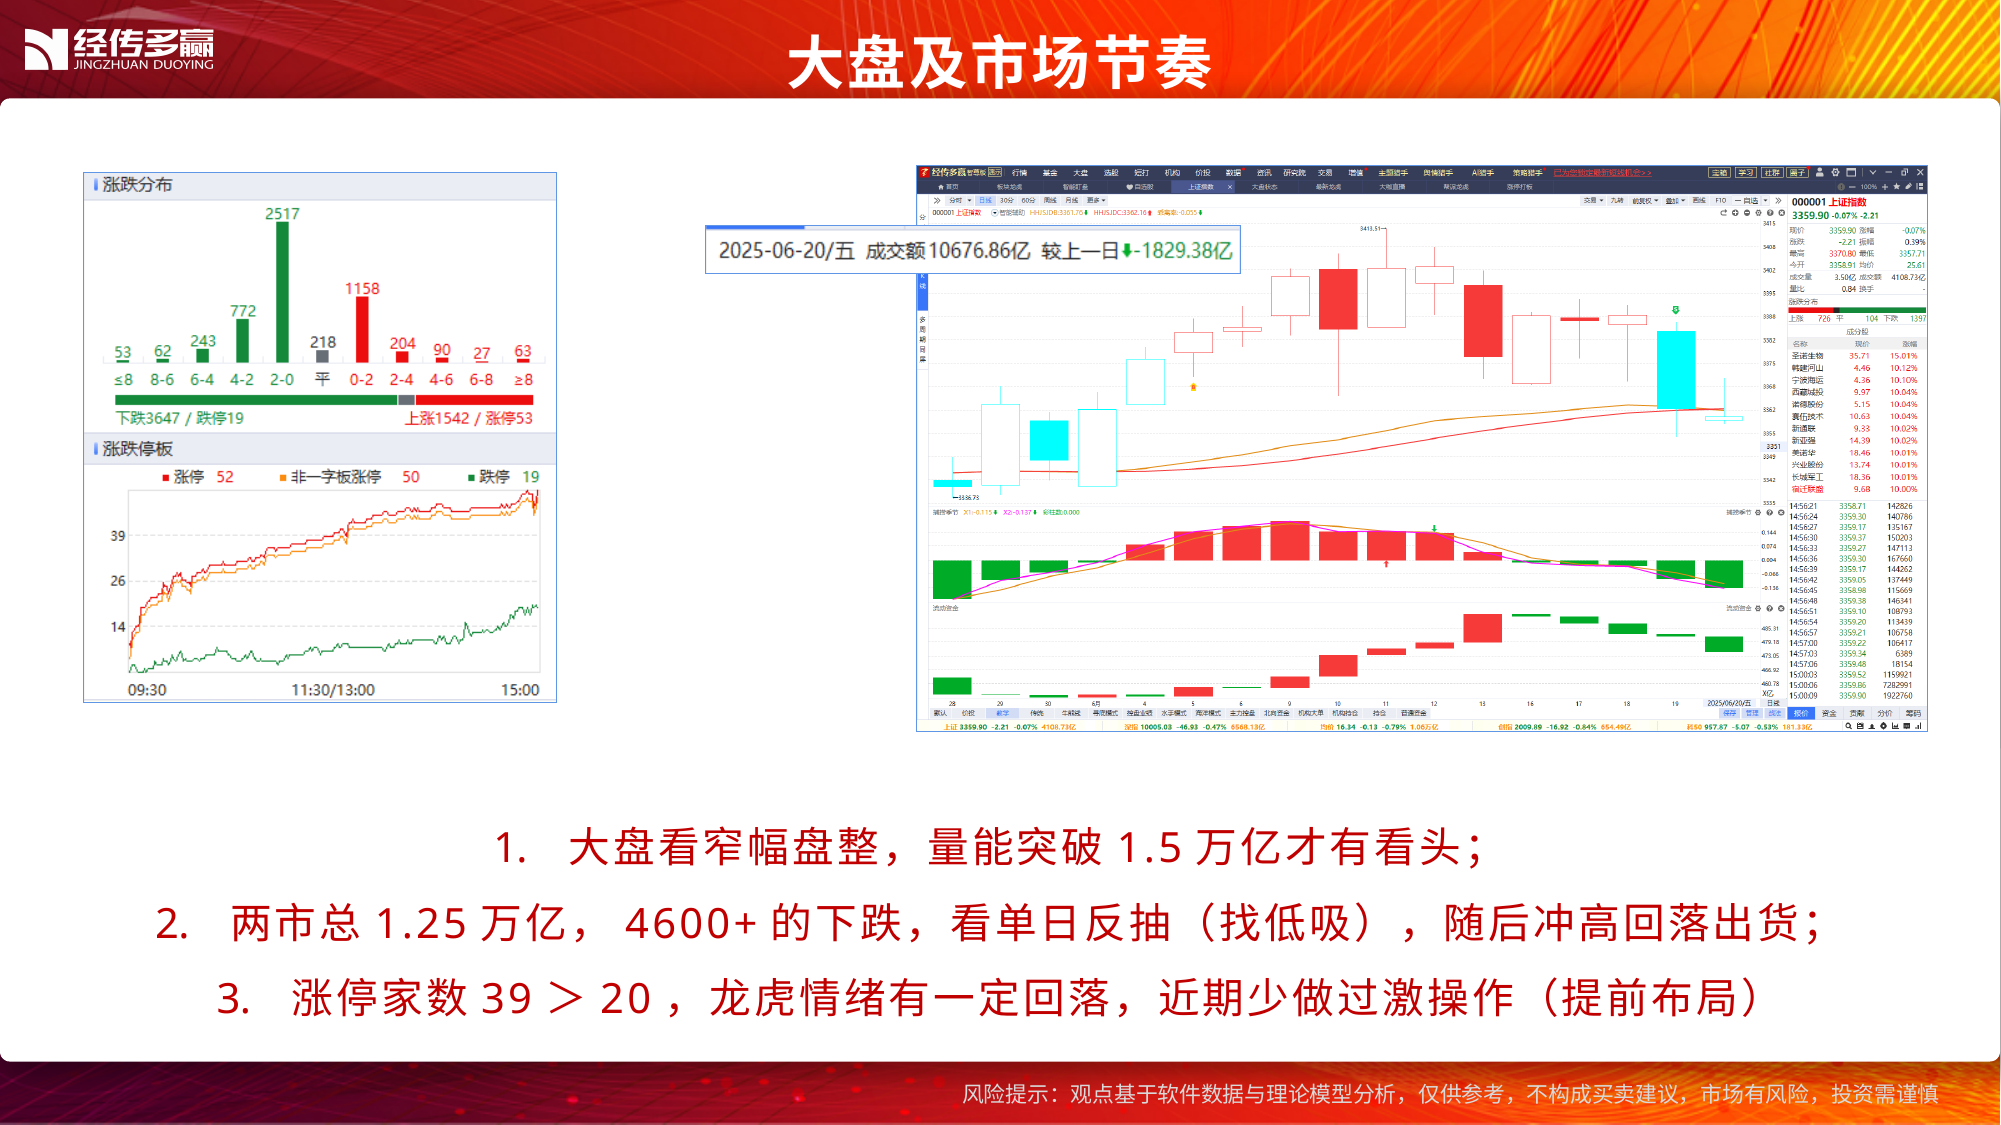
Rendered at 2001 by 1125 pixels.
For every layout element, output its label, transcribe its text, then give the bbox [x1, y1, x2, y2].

picture [0, 0, 515, 104]
picture [1485, 0, 2000, 104]
picture [0, 1056, 2000, 1125]
picture [705, 165, 1928, 732]
list 大盘看窄幅盘整，量能突破1.5万亿才有看头； 两市总1.25万亿，4600+的下跌，看单日反抽（找低吸），随后冲高回落出货； 涨停家数39＞20，龙虎情绪有一定回落，近期少做过激操作（提前布局） [72, 798, 1928, 1042]
list 大盘及市场节奏 [515, 0, 1485, 109]
picture [83, 172, 557, 703]
